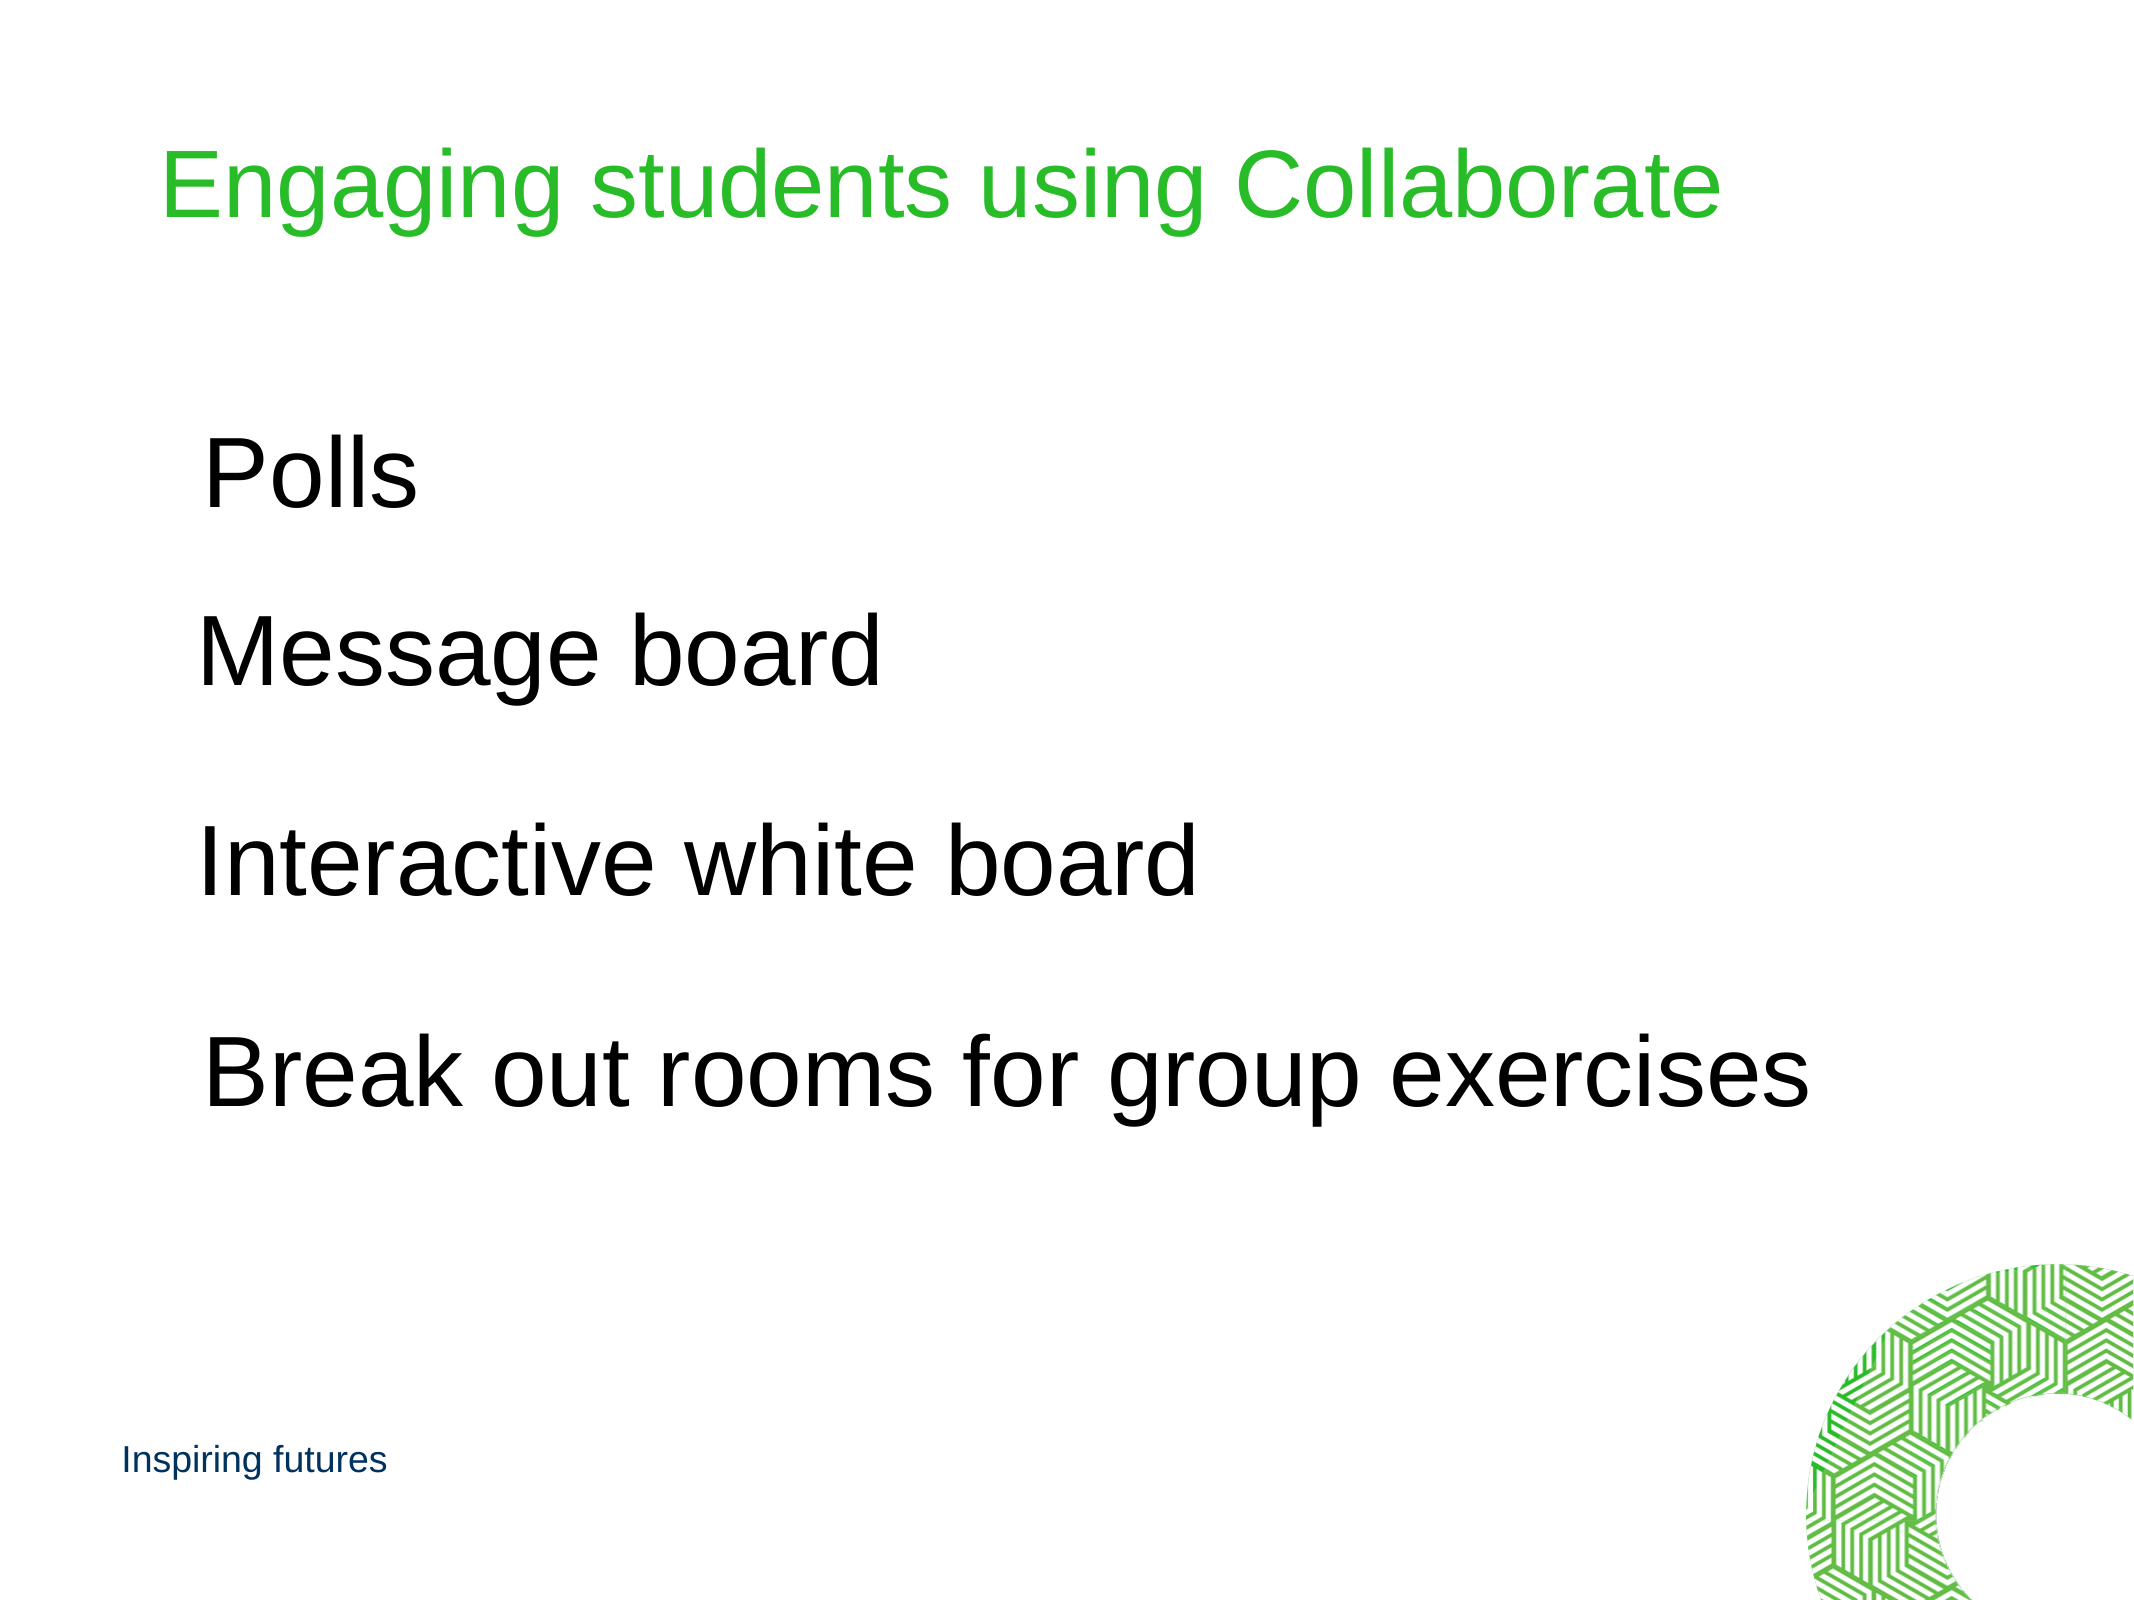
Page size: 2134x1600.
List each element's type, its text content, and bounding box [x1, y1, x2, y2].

text_box Message board [181, 578, 975, 714]
text_box Polls [188, 400, 874, 535]
text_box Interactive white board [181, 788, 1762, 924]
title Engaging students using Collaborate [159, 120, 1974, 237]
picture [1806, 1264, 2134, 1600]
text_box Break out rooms for group exercises [188, 998, 1882, 1134]
